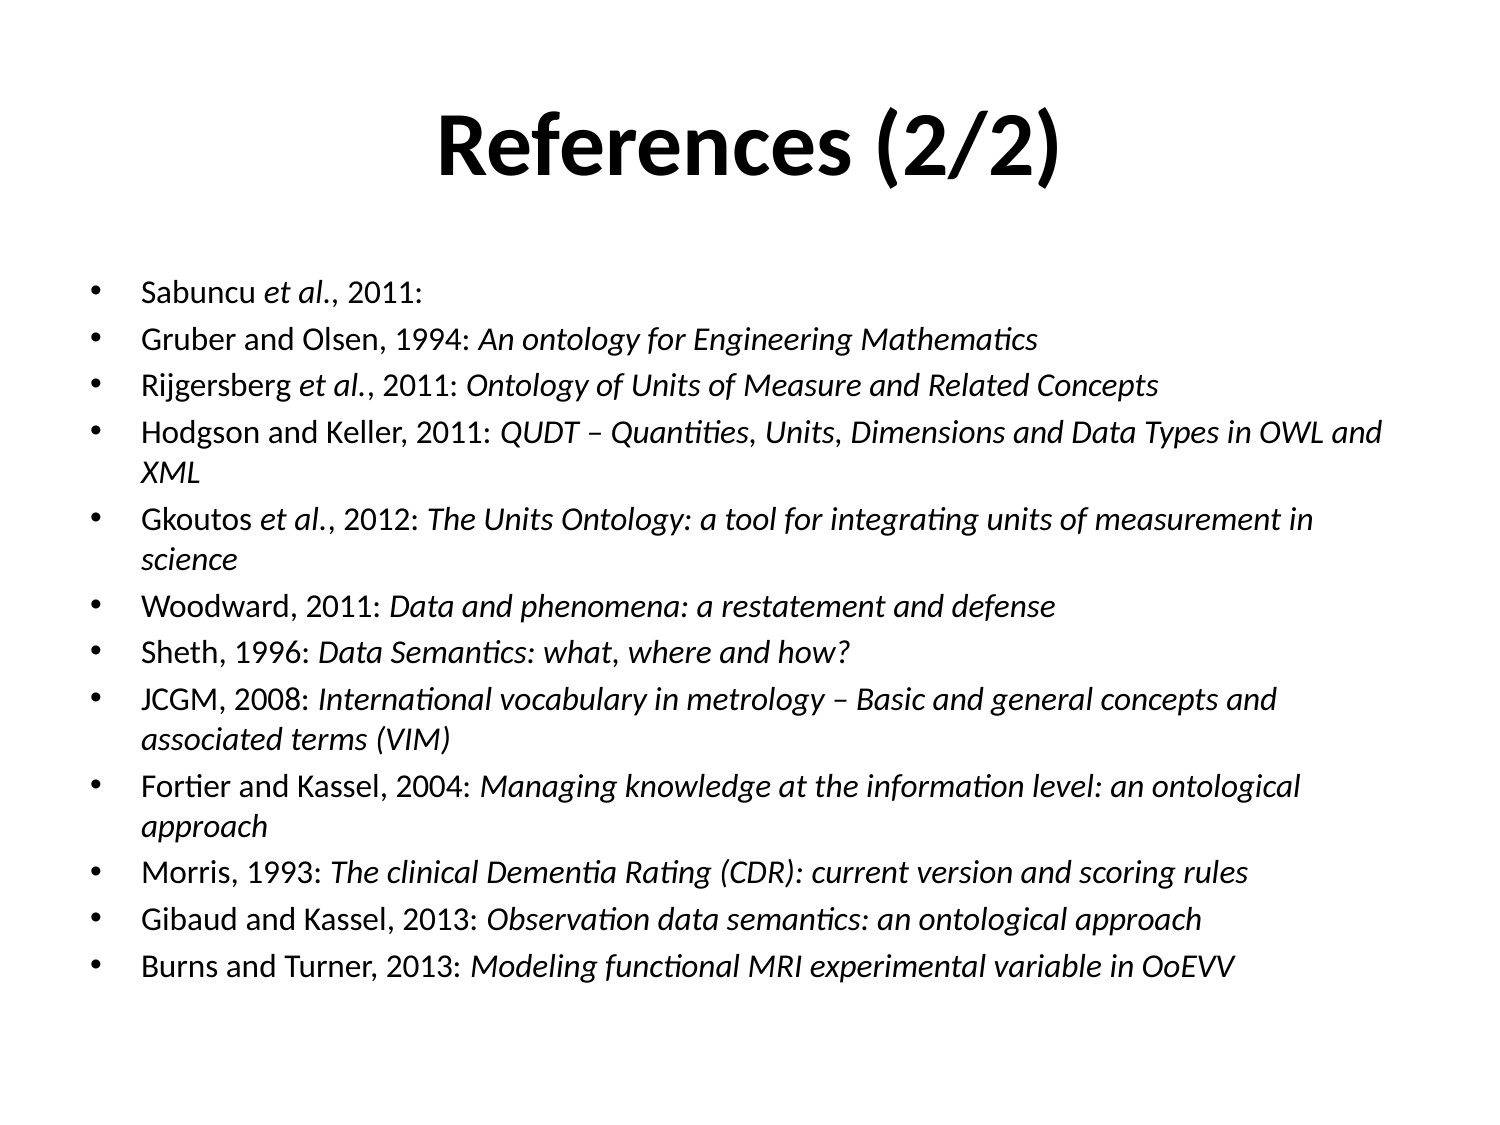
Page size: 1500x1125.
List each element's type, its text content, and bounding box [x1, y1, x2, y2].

title References (2/2) [75, 45, 1425, 233]
list Sabuncu et al., 2011: Gruber and Olsen, 1994: An ontology for Engineering Mathematics Rijgersberg et al., 2011: Ontology of Units of Measure and Related Concepts Hodgson and Keller, 2011: QUDT – Quantities, Units, Dimensions and Data Types in OWL and XML Gkoutos et al., 2012: The Units Ontology: a tool for integrating units of measurement in science Woodward, 2011: Data and phenomena: a restatement and defense Sheth, 1996: Data Semantics: what, where and how? JCGM, 2008: International vocabulary in metrology – Basic and general concepts and associated terms (VIM) Fortier and Kassel, 2004: Managing knowledge at the information level: an ontological approach Morris, 1993: The clinical Dementia Rating (CDR): current version and scoring rules Gibaud and Kassel, 2013: Observation data semantics: an ontological approach Burns and Turner, 2013: Modeling functional MRI experimental variable in OoEVV [75, 262, 1425, 1005]
